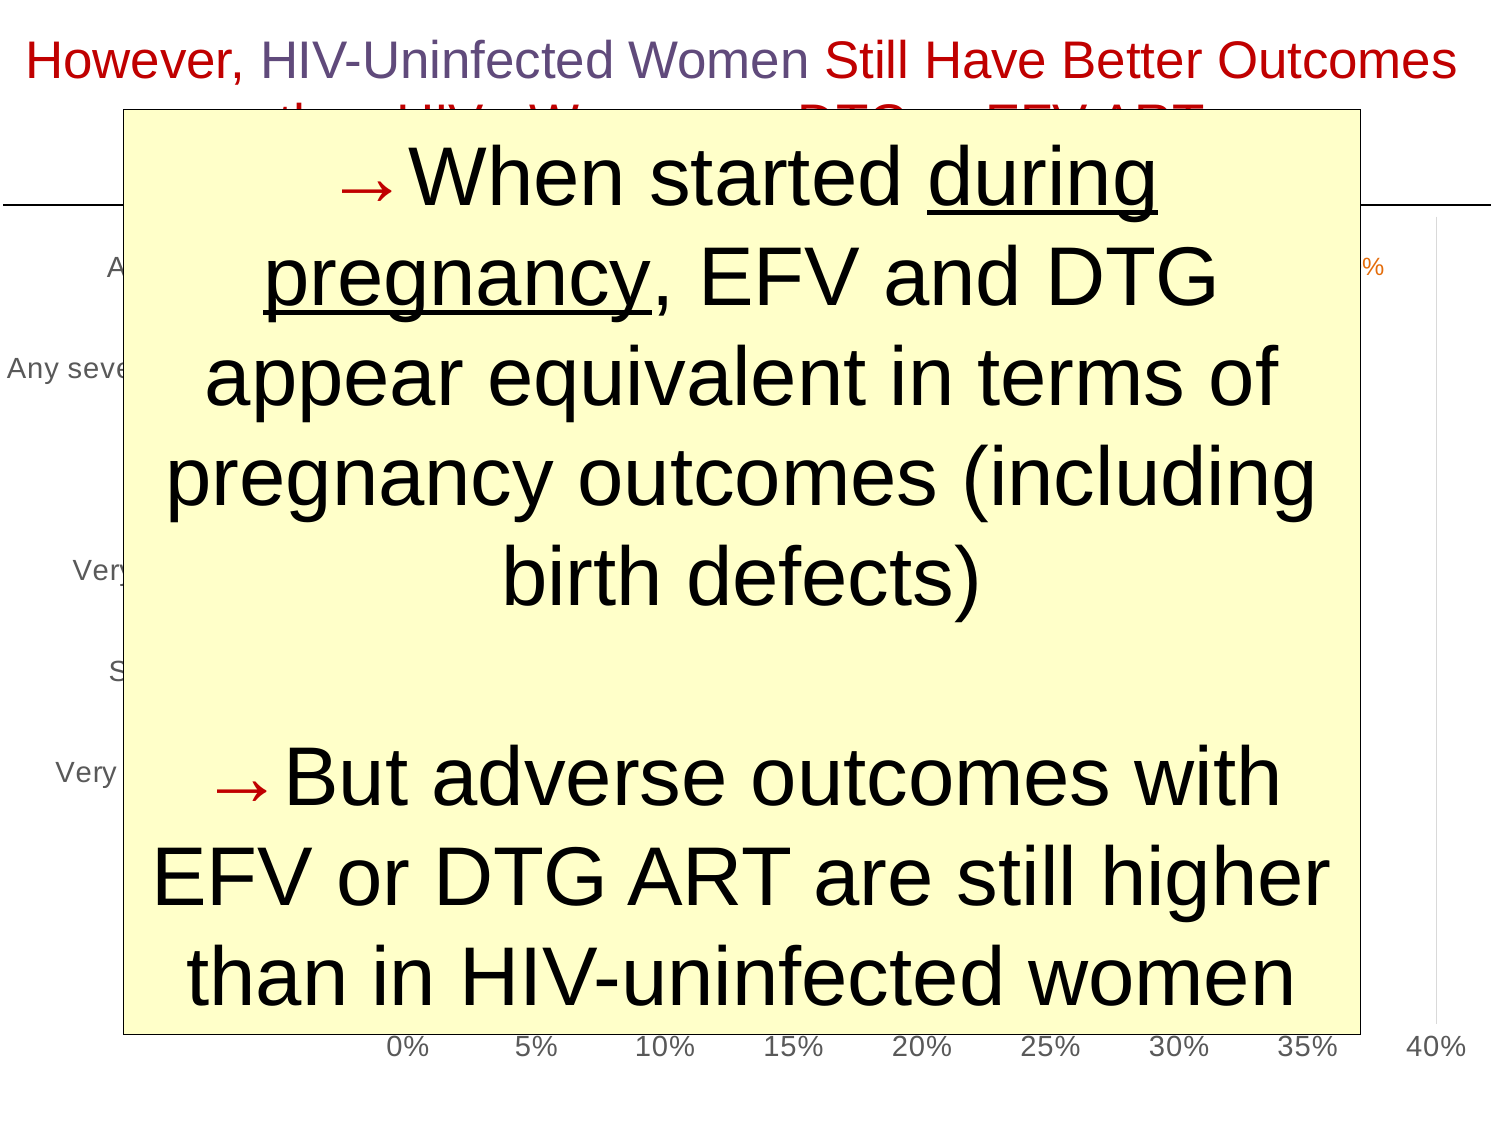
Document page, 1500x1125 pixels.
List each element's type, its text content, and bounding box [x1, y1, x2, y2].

chart [4, 162, 1480, 204]
title However, HIV-Uninfected Women Still Have Better Outcomes than HIV+ Women on DTG or EFV ART Zash R et al. Lancet Global Health 2018;6:e804-10 [0, 17, 1500, 206]
text_box →When started during pregnancy, EFV and DTG appear equivalent in terms of pregnancy outcomes (including birth defects) →But adverse outcomes with EFV or DTG ART are still higher than in HIV-uninfected women [123, 109, 1361, 160]
chart [4, 206, 1480, 1088]
